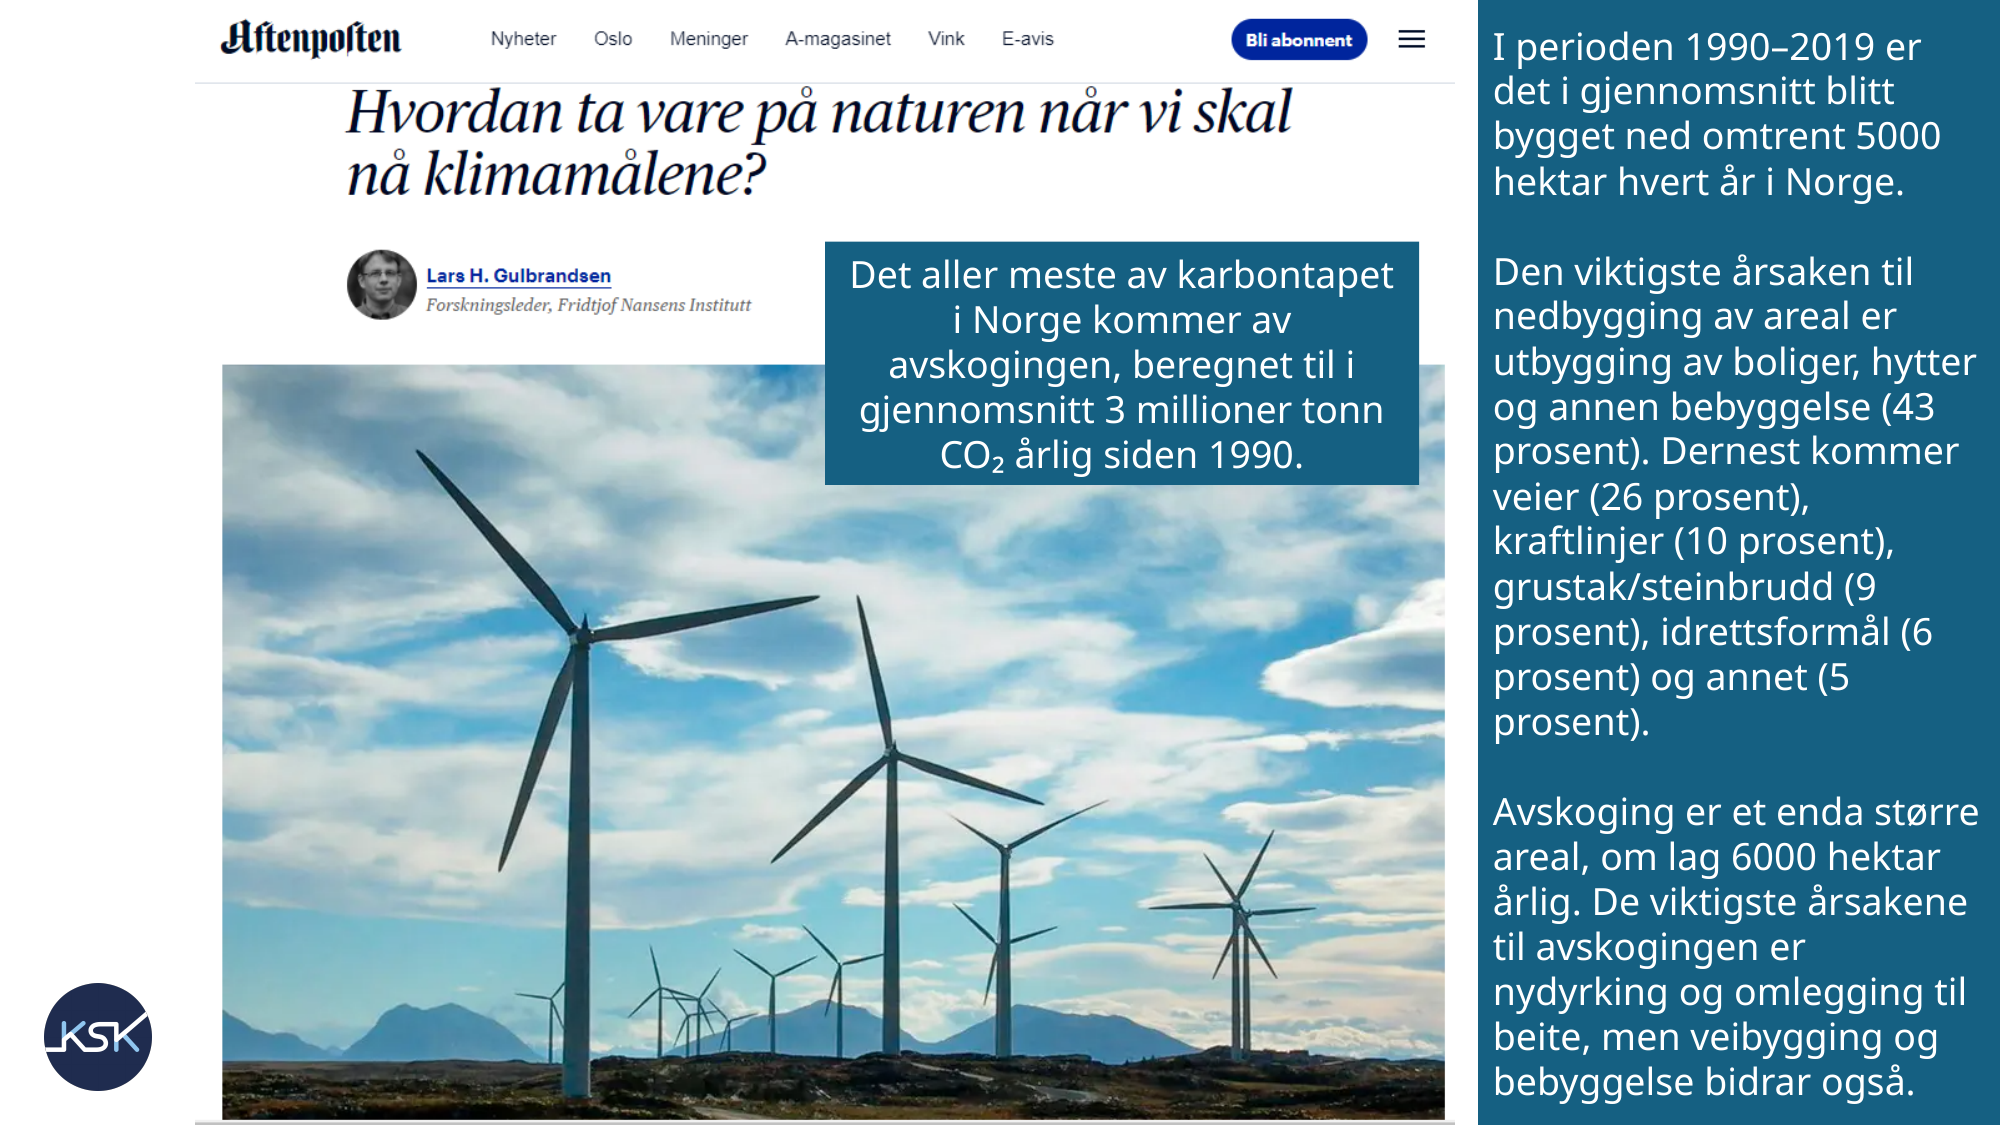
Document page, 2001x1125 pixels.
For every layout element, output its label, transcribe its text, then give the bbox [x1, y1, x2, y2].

picture [44, 983, 152, 1091]
picture [194, 0, 1456, 1125]
text_box I perioden 1990–2019 er det i gjennomsnitt blitt bygget ned omtrent 5000 hektar hvert år i Norge. Den viktigste årsaken til nedbygging av areal er utbygging av boliger, hytter og annen bebyggelse (43 prosent). Dernest kommer veier (26 prosent), kraftlinjer (10 prosent), grustak/steinbrudd (9 prosent), idrettsformål (6 prosent) og annet (5 prosent). Avskoging er et enda større areal, om lag 6000 hektar årlig. De viktigste årsakene til avskogingen er nydyrking og omlegging til beite, men veibygging og bebyggelse bidrar også. [1477, 0, 2000, 1125]
